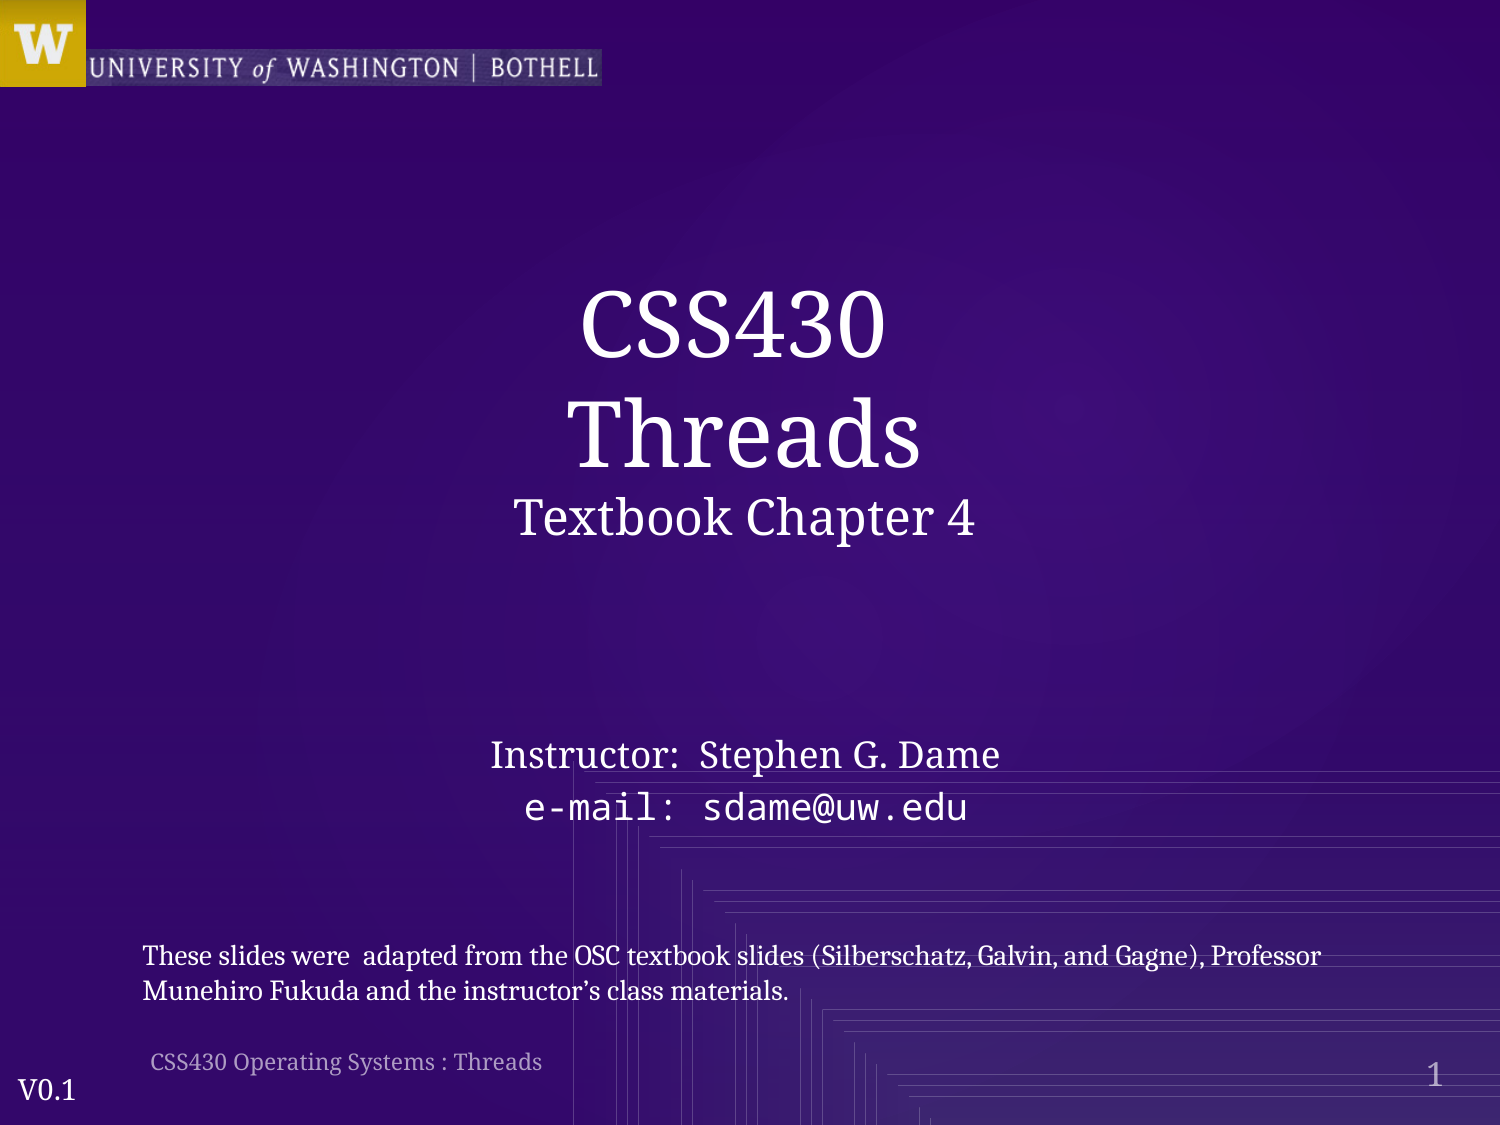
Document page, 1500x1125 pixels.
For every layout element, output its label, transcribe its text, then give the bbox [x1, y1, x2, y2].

text_box These slides were adapted from the OSC textbook slides (Silberschatz, Galvin, and Gagne), Professor Munehiro Fukuda and the instructor’s class materials. [127, 859, 1365, 1059]
subtitle Instructor: Stephen G. Dame e-mail: sdame@uw.edu [127, 723, 1365, 837]
picture [0, 0, 602, 87]
title CSS430 Threads Textbook Chapter 4 [127, 200, 1363, 554]
footer CSS430 Operating Systems : Threads [135, 1039, 885, 1100]
slide_number 1 [1235, 1039, 1460, 1100]
